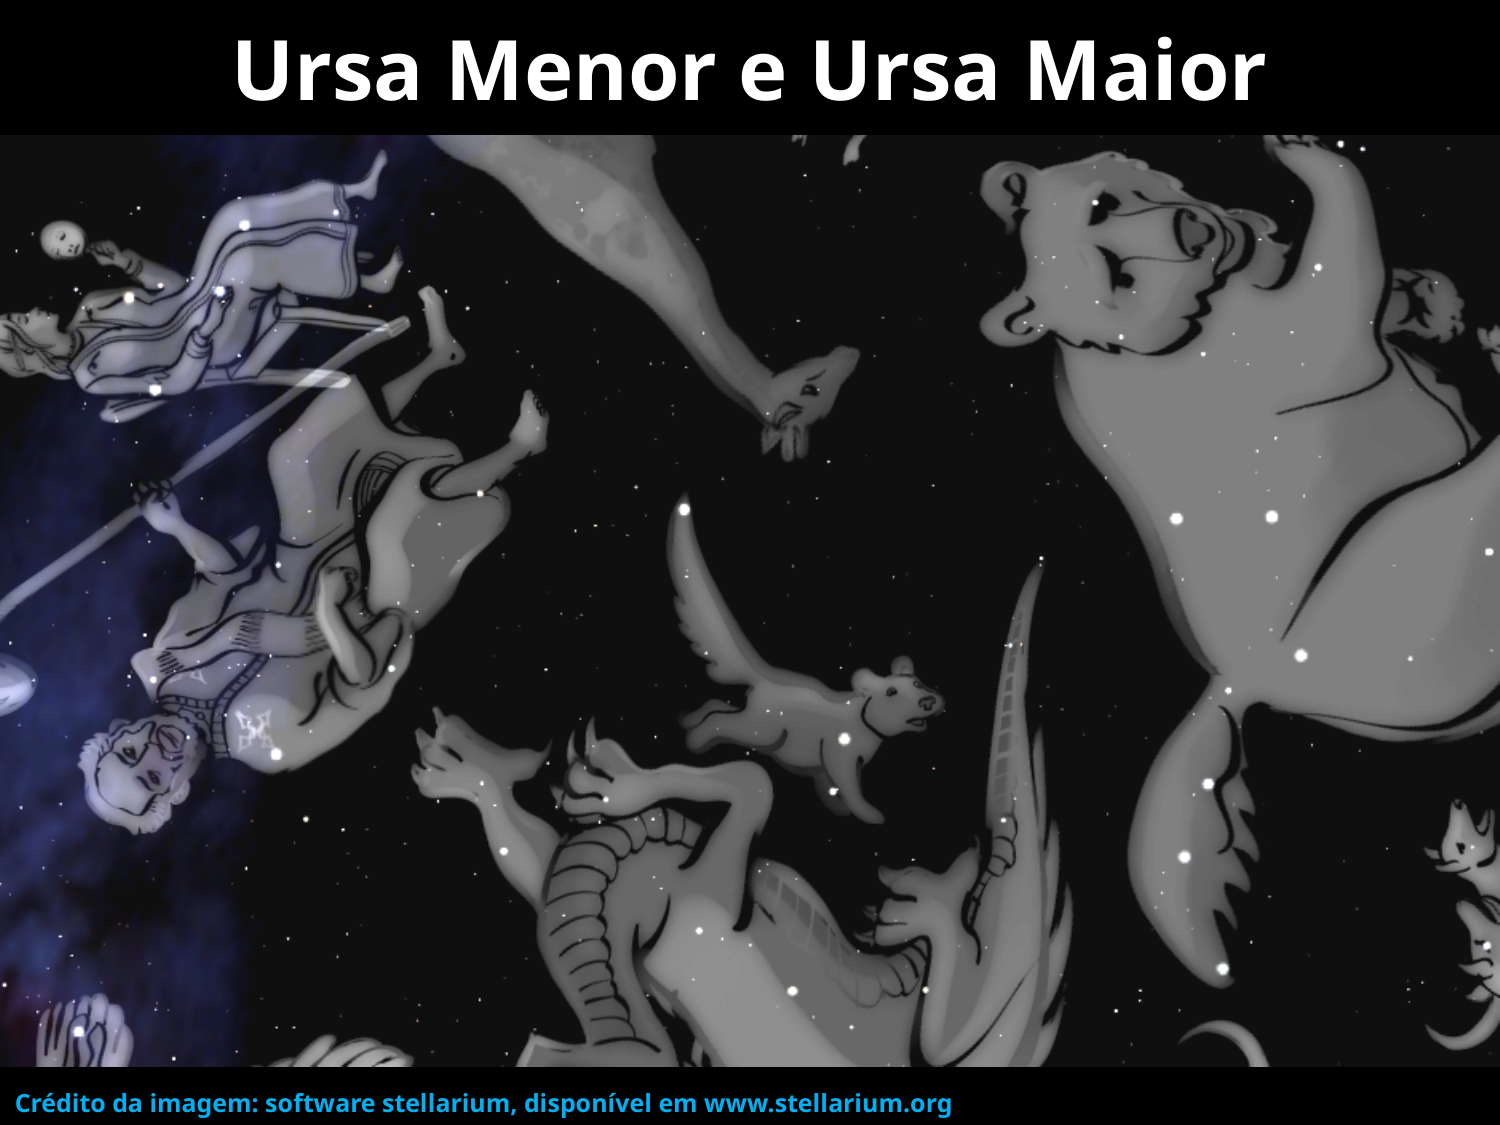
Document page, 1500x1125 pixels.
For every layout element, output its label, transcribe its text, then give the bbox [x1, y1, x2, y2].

picture [0, 134, 1500, 1067]
title Ursa Menor e Ursa Maior [0, 0, 1500, 134]
text_box Crédito da imagem: software stellarium, disponível em www.stellarium.org [0, 1079, 985, 1125]
